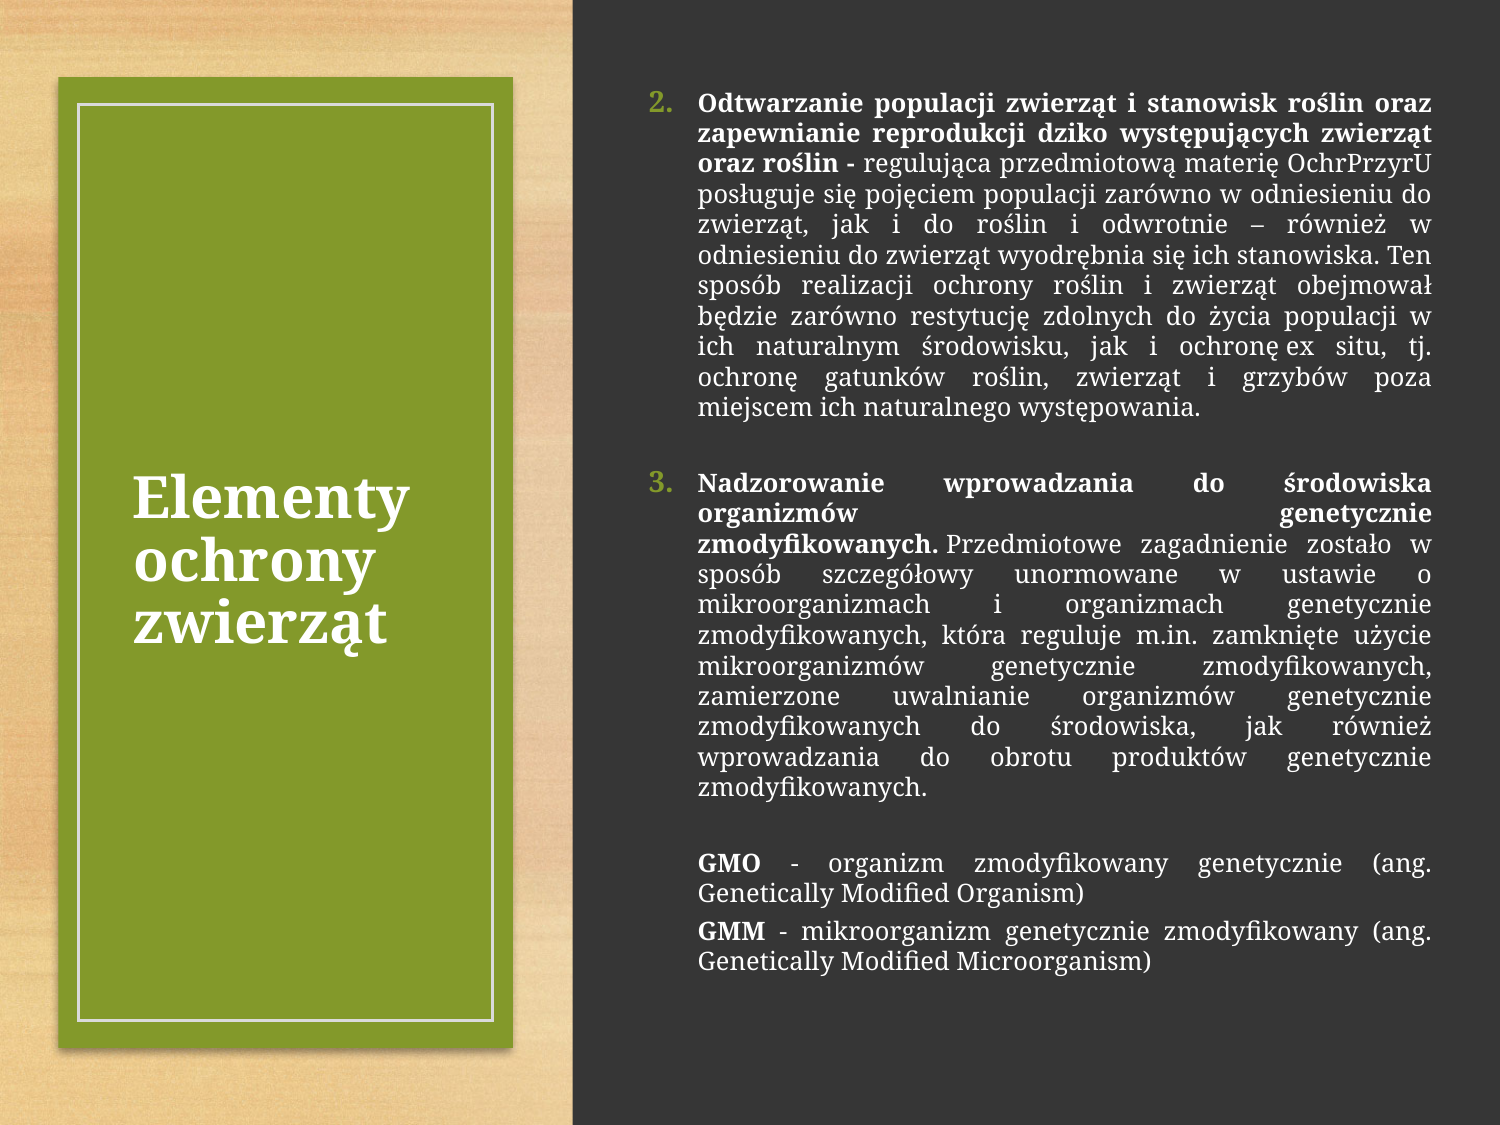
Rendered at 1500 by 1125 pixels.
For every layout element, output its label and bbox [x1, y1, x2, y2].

text_box [0, 0, 1500, 1125]
